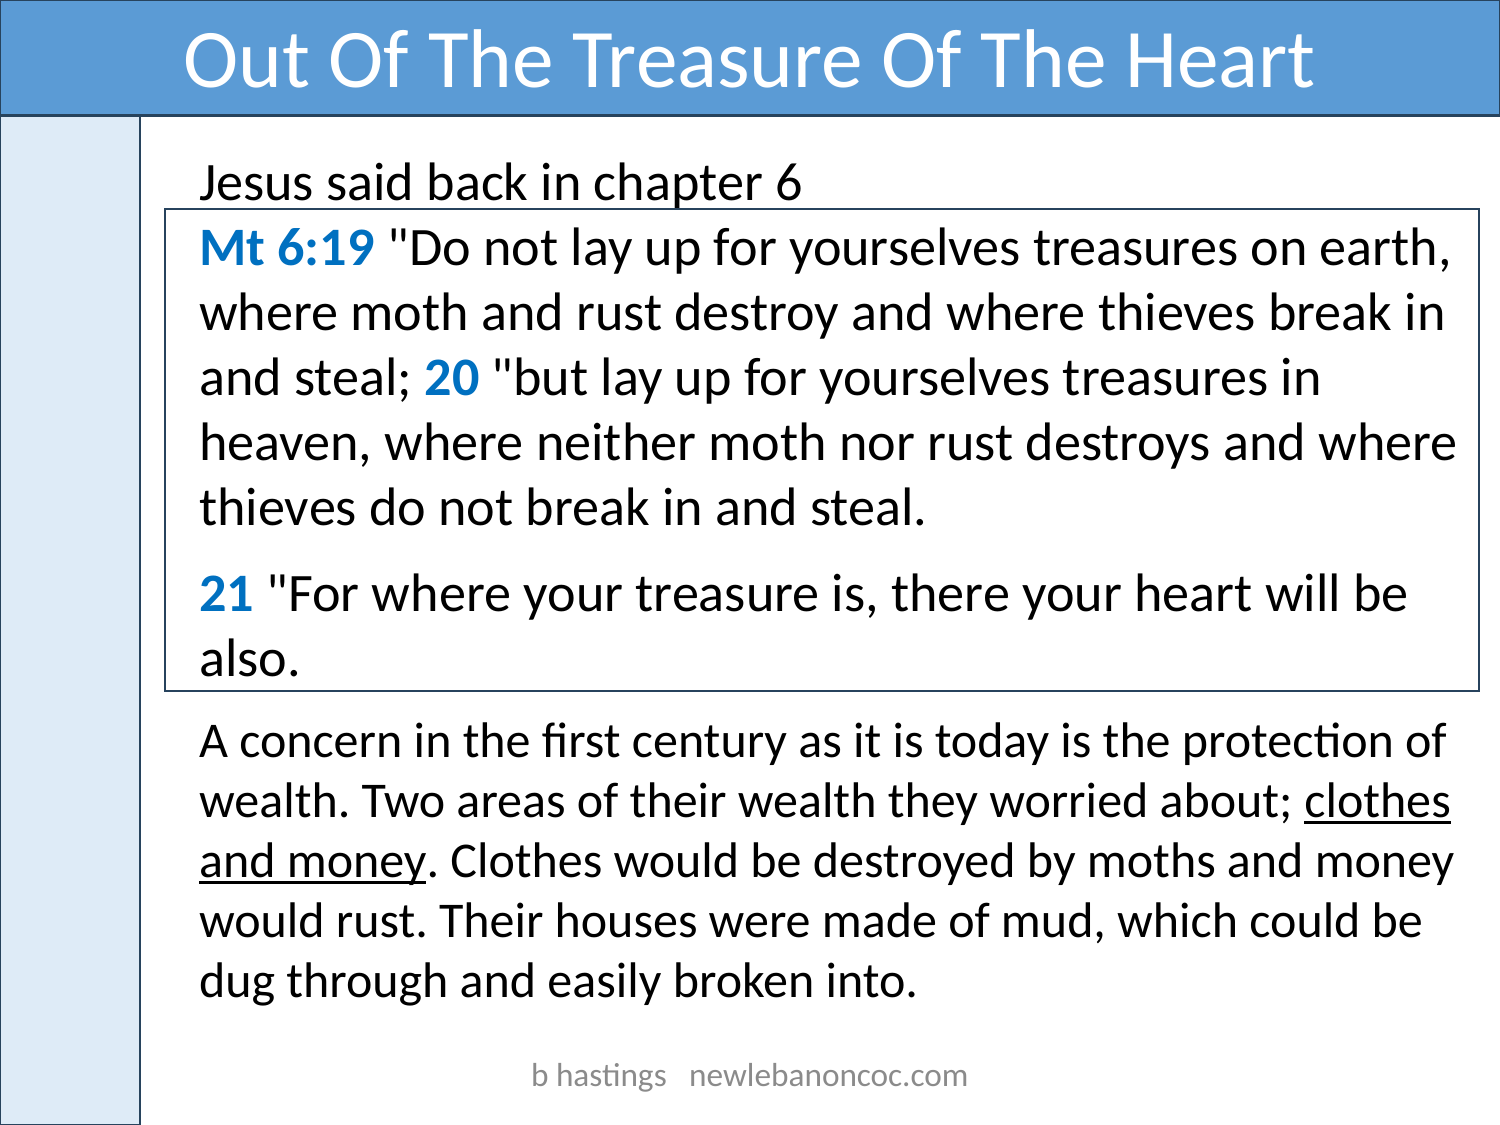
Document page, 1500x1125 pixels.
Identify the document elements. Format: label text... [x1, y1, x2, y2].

text_box [0, 117, 141, 1125]
text_box [164, 208, 1480, 692]
footer b hastings newlebanoncoc.com [496, 1042, 1004, 1103]
text_box [0, 112, 1500, 117]
text_box Jesus said back in chapter 6 Mt 6:19 "Do not lay up for yourselves treasures on earth, where moth and rust destroy and where thieves break in and steal; 20 "but lay up for yourselves treasures in heaven, where neither moth nor rust destroys and where thieves do not break in and steal. 21 "For where your treasure is, there your heart will be also. A concern in the first century as it is today is the protection of wealth. Two areas of their wealth they worried about; clothes and money. Clothes would be destroyed by moths and money would rust. Their houses were made of mud, which could be dug through and easily broken into. [184, 138, 1484, 1016]
text_box Out Of The Treasure Of The Heart [0, 0, 1500, 112]
